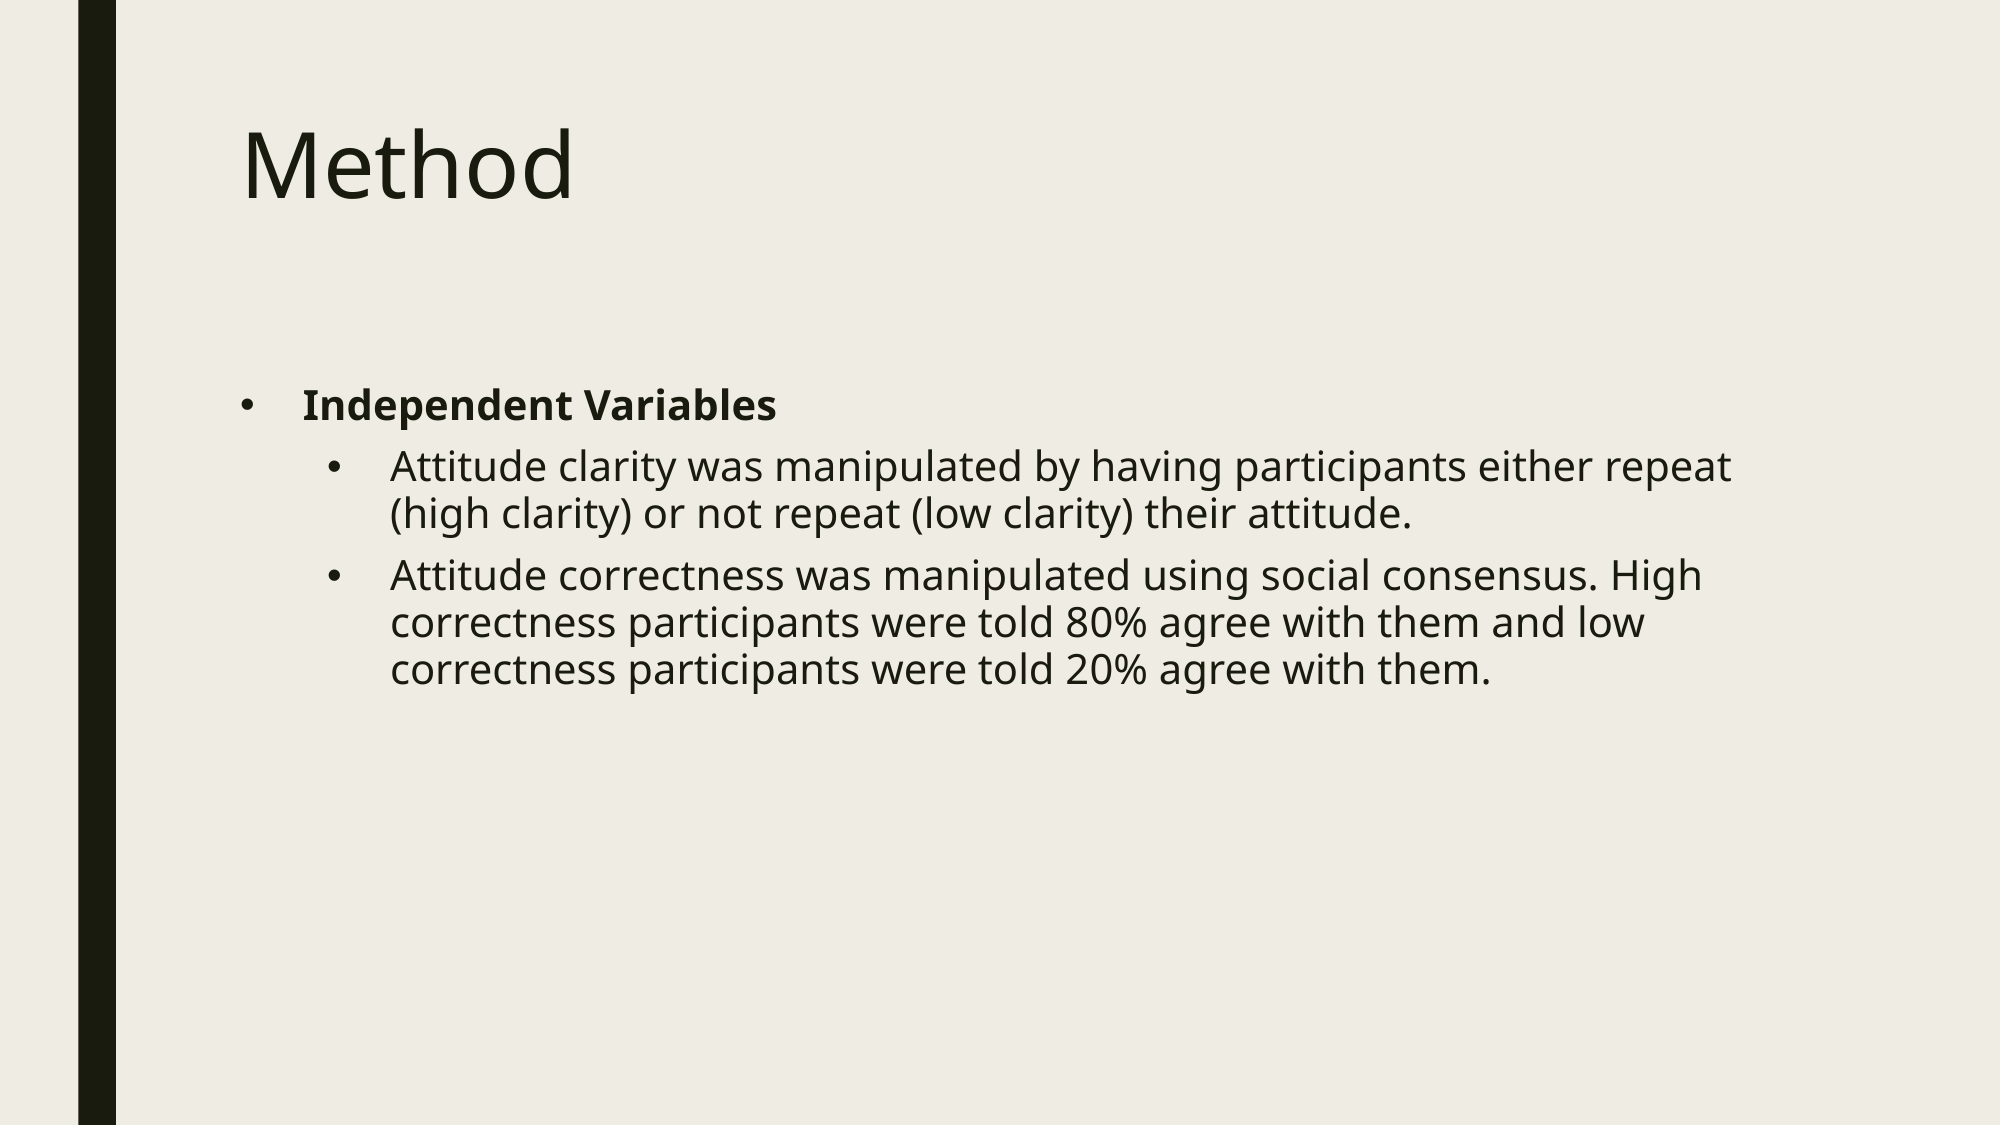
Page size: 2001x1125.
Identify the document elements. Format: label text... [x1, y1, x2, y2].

list Independent Variables Attitude clarity was manipulated by having participants either repeat (high clarity) or not repeat (low clarity) their attitude. Attitude correctness was manipulated using social consensus. High correctness participants were told 80% agree with them and low correctness participants were told 20% agree with them. [225, 375, 1800, 963]
title Method [225, 112, 1800, 357]
